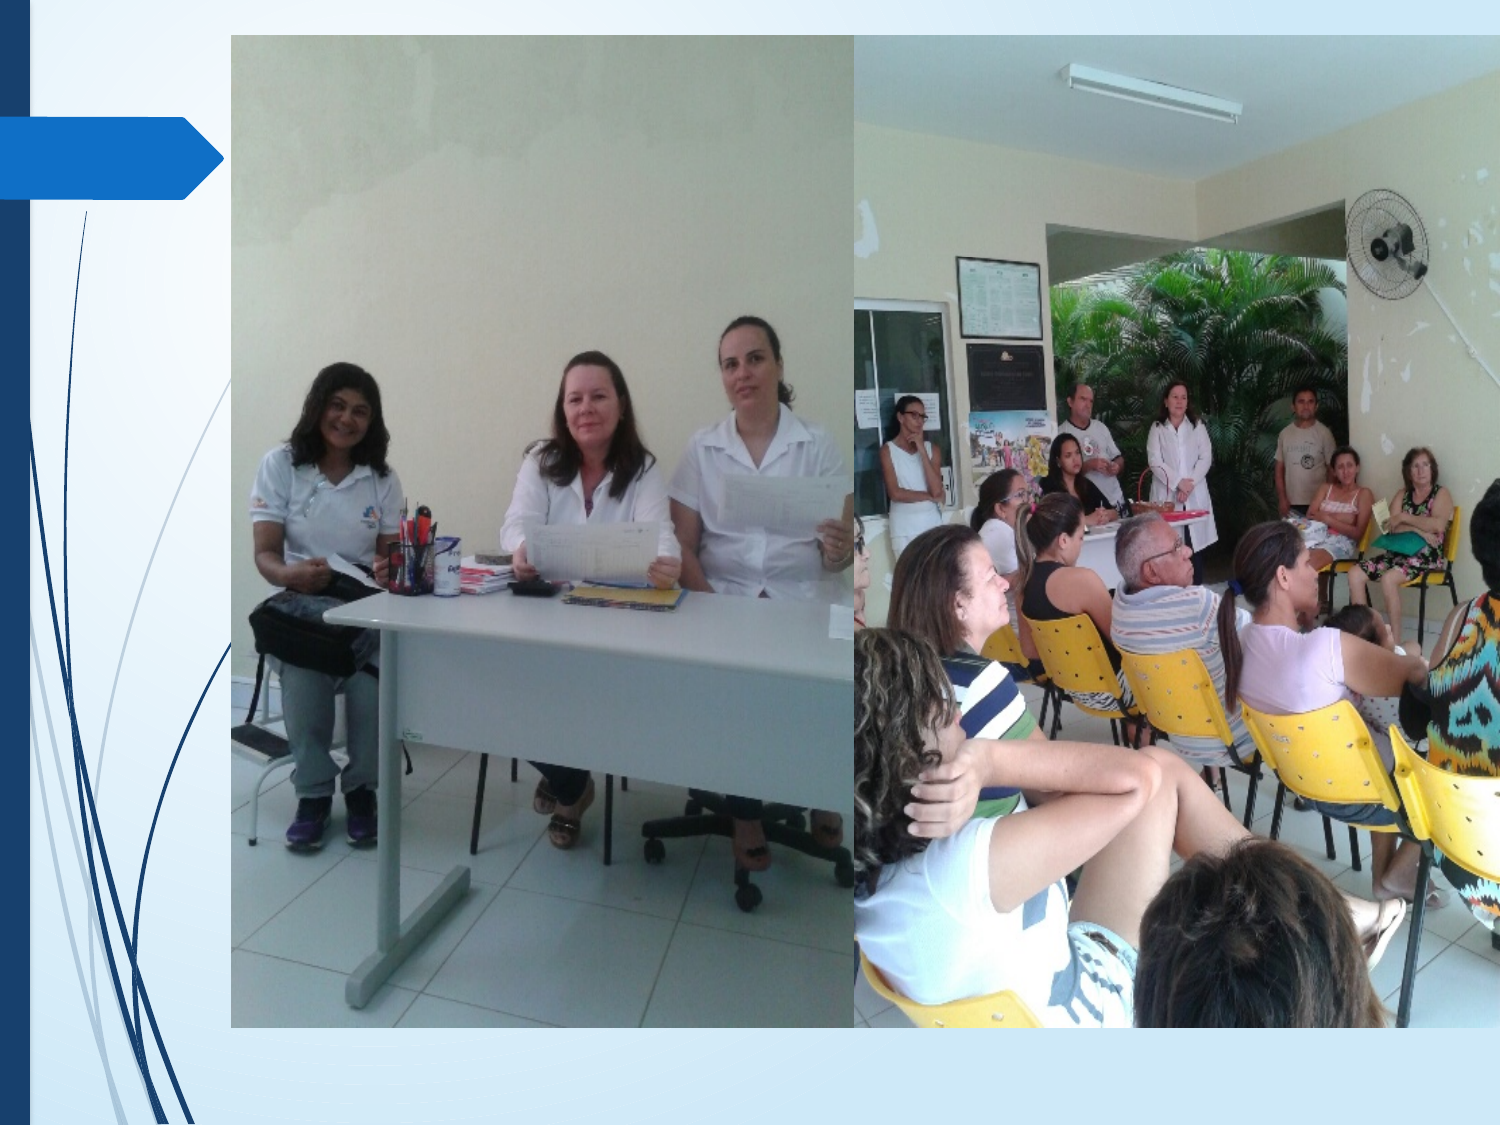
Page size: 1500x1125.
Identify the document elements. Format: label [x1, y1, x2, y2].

picture [231, 35, 1500, 1028]
